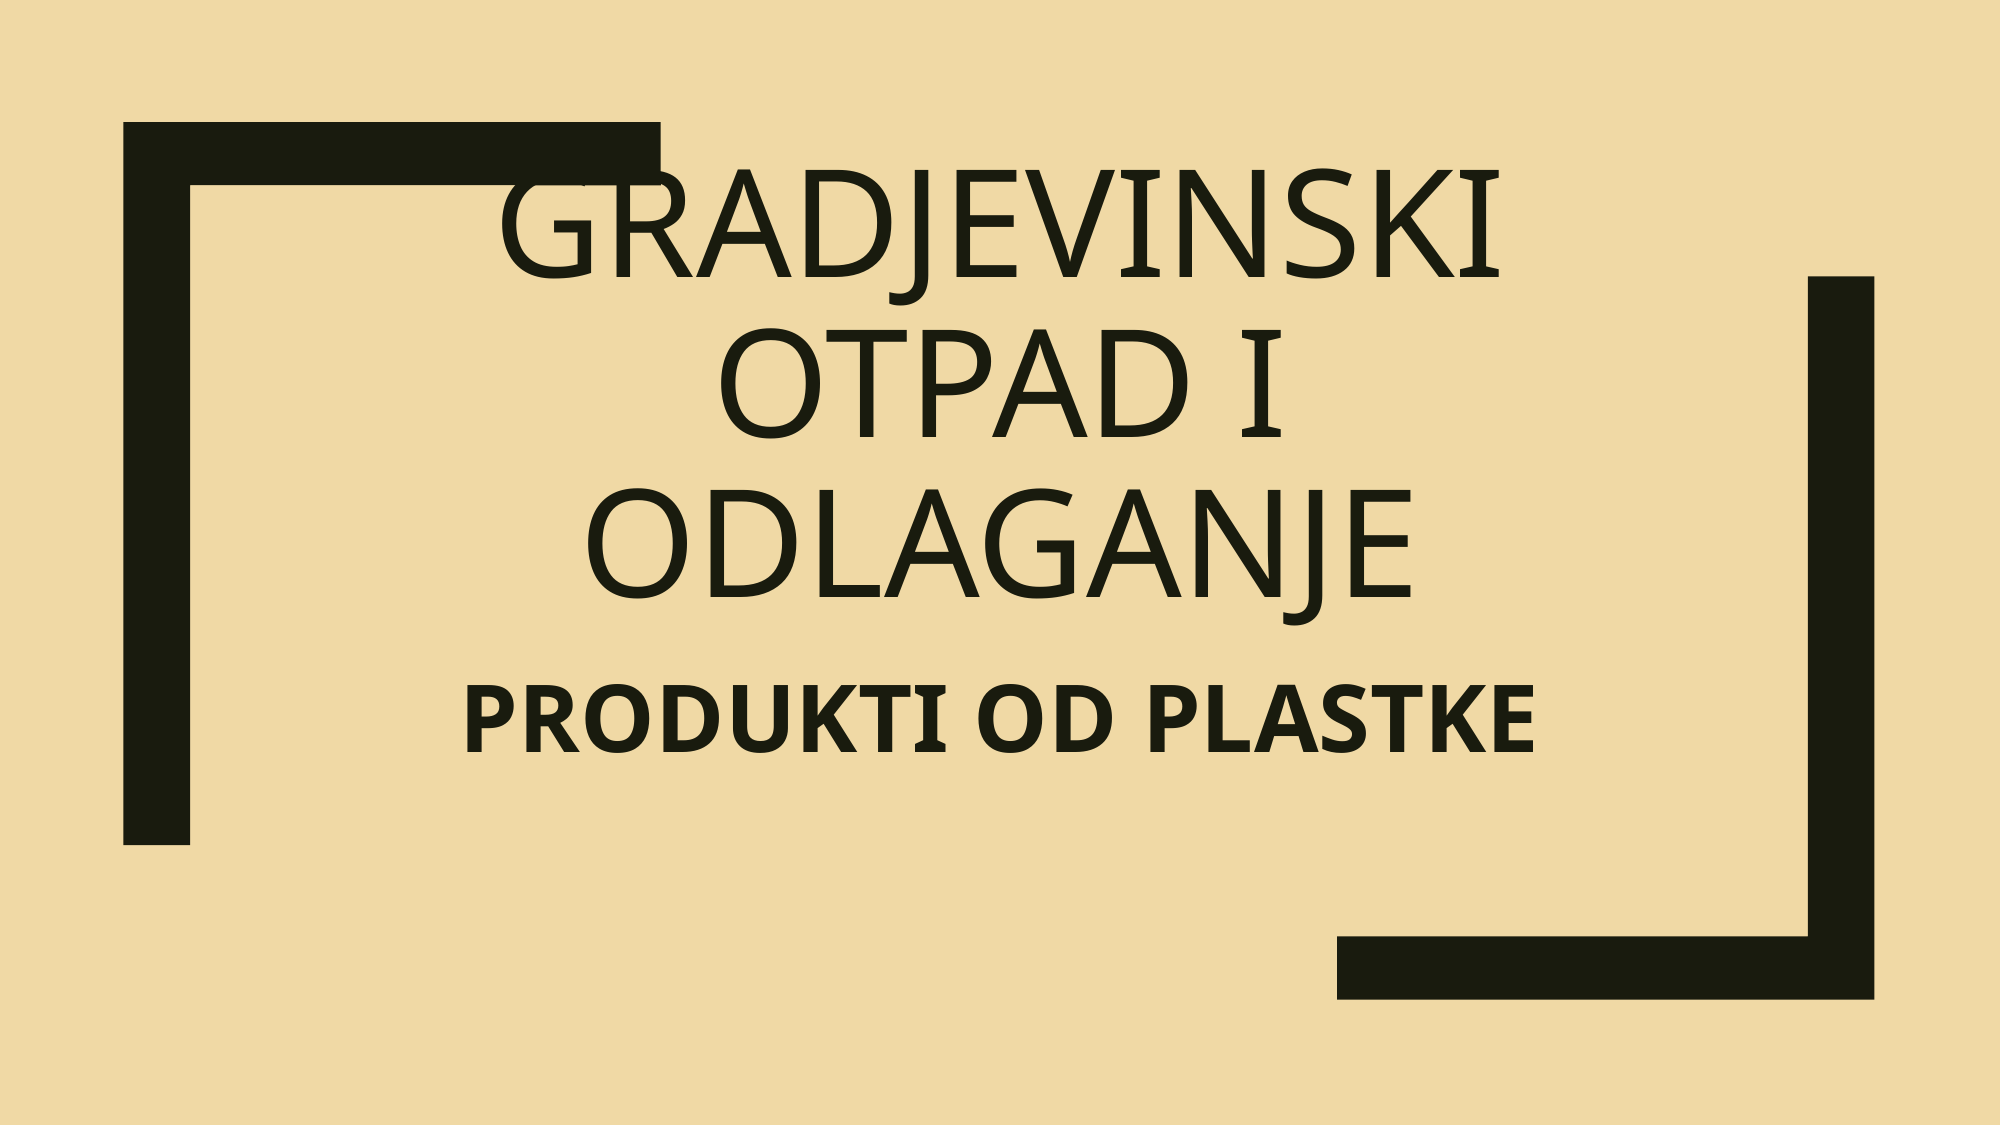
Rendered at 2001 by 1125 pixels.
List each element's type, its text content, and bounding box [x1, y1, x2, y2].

title Gradjevinski otpad i odlaganje [314, 293, 1686, 638]
subtitle PRODUKTI OD PLASTKE [376, 637, 1623, 789]
